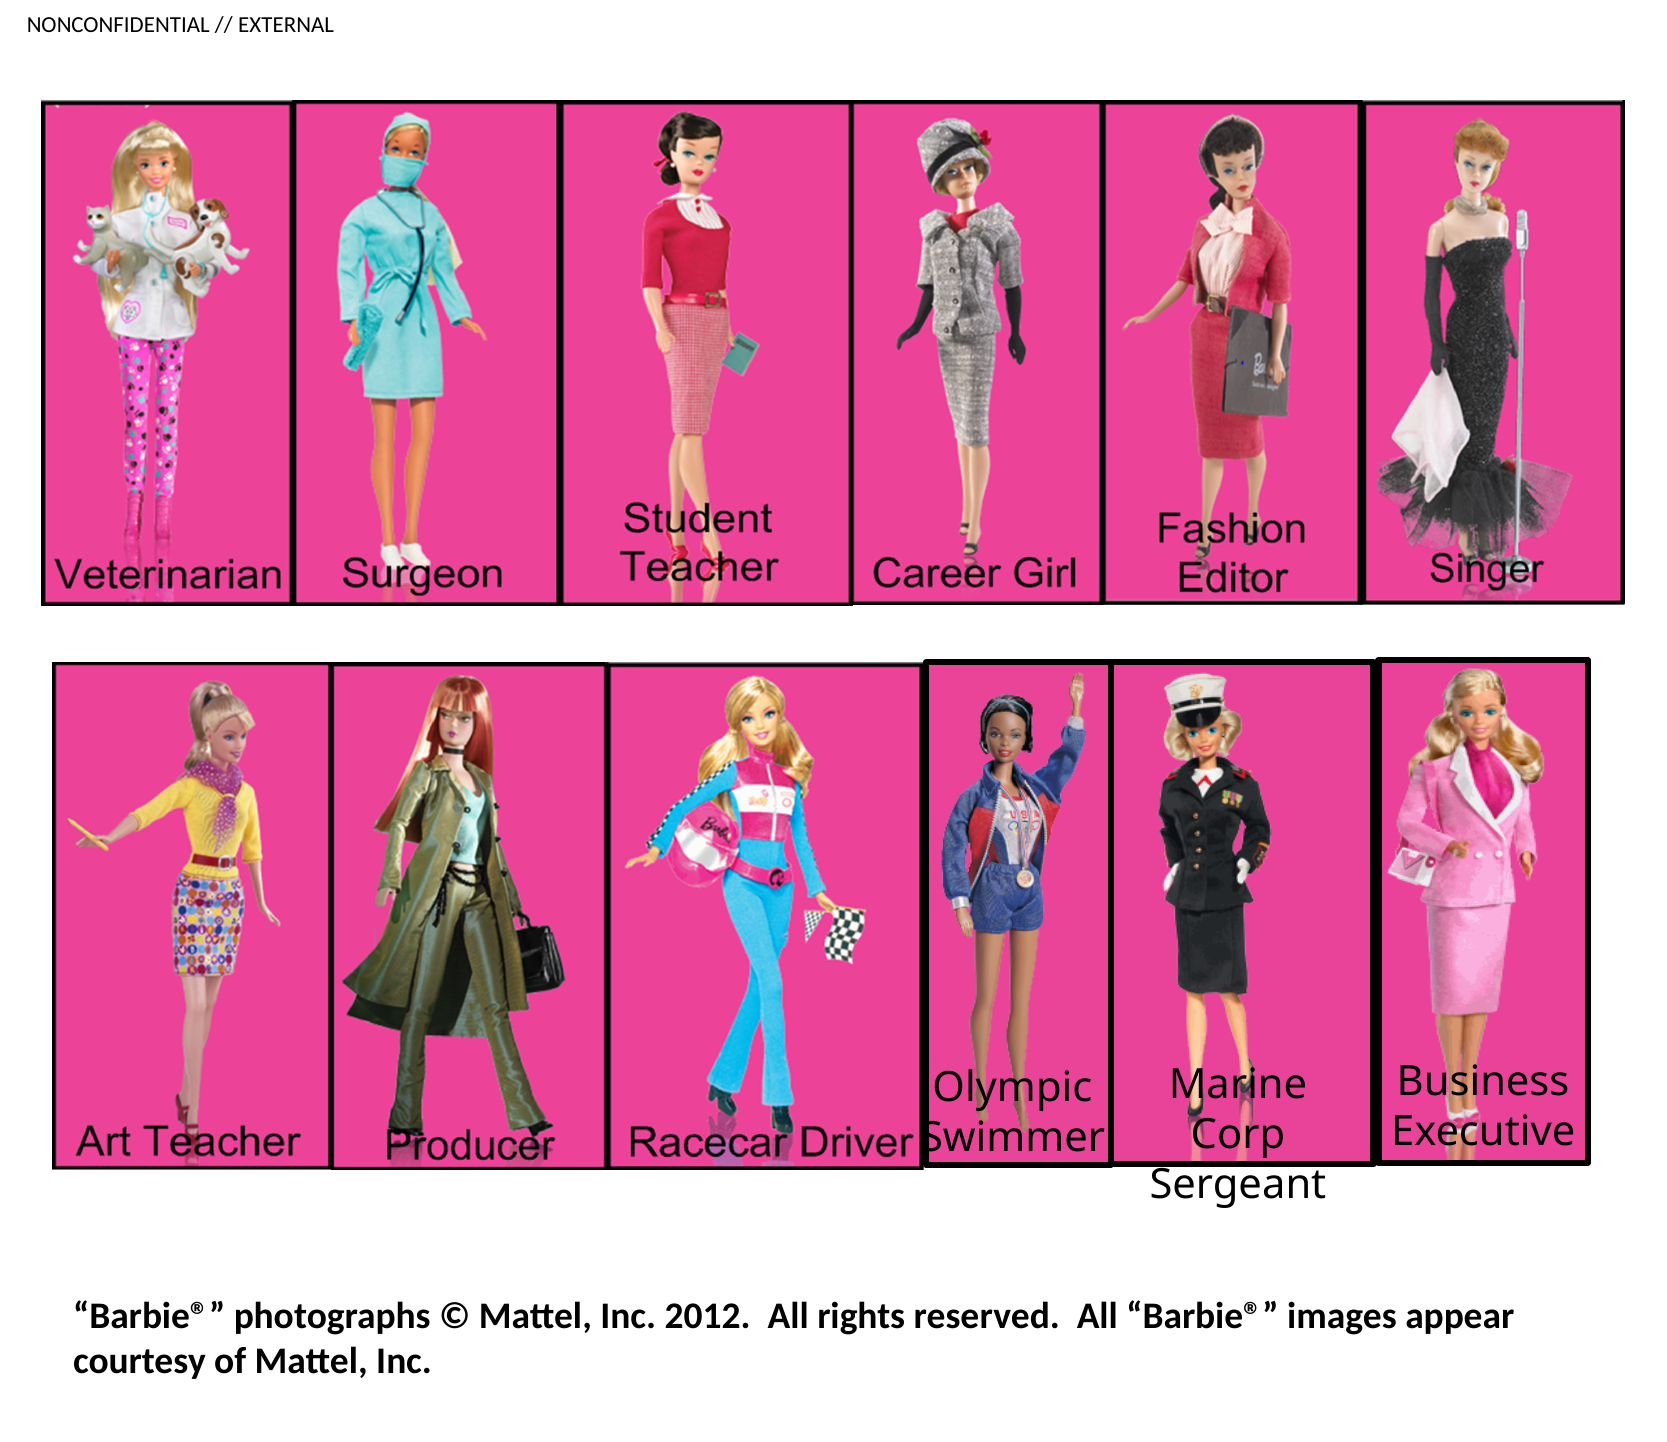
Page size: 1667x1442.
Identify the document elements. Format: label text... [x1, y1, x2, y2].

text_box “Barbie®” photographs © Mattel, Inc. 2012. All rights reserved. All “Barbie®” images appear courtesy of Mattel, Inc. [58, 1283, 1534, 1388]
picture [41, 100, 1625, 606]
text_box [904, 662, 1121, 1169]
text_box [1356, 659, 1610, 1164]
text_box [1122, 662, 1375, 1166]
picture [52, 662, 925, 1170]
